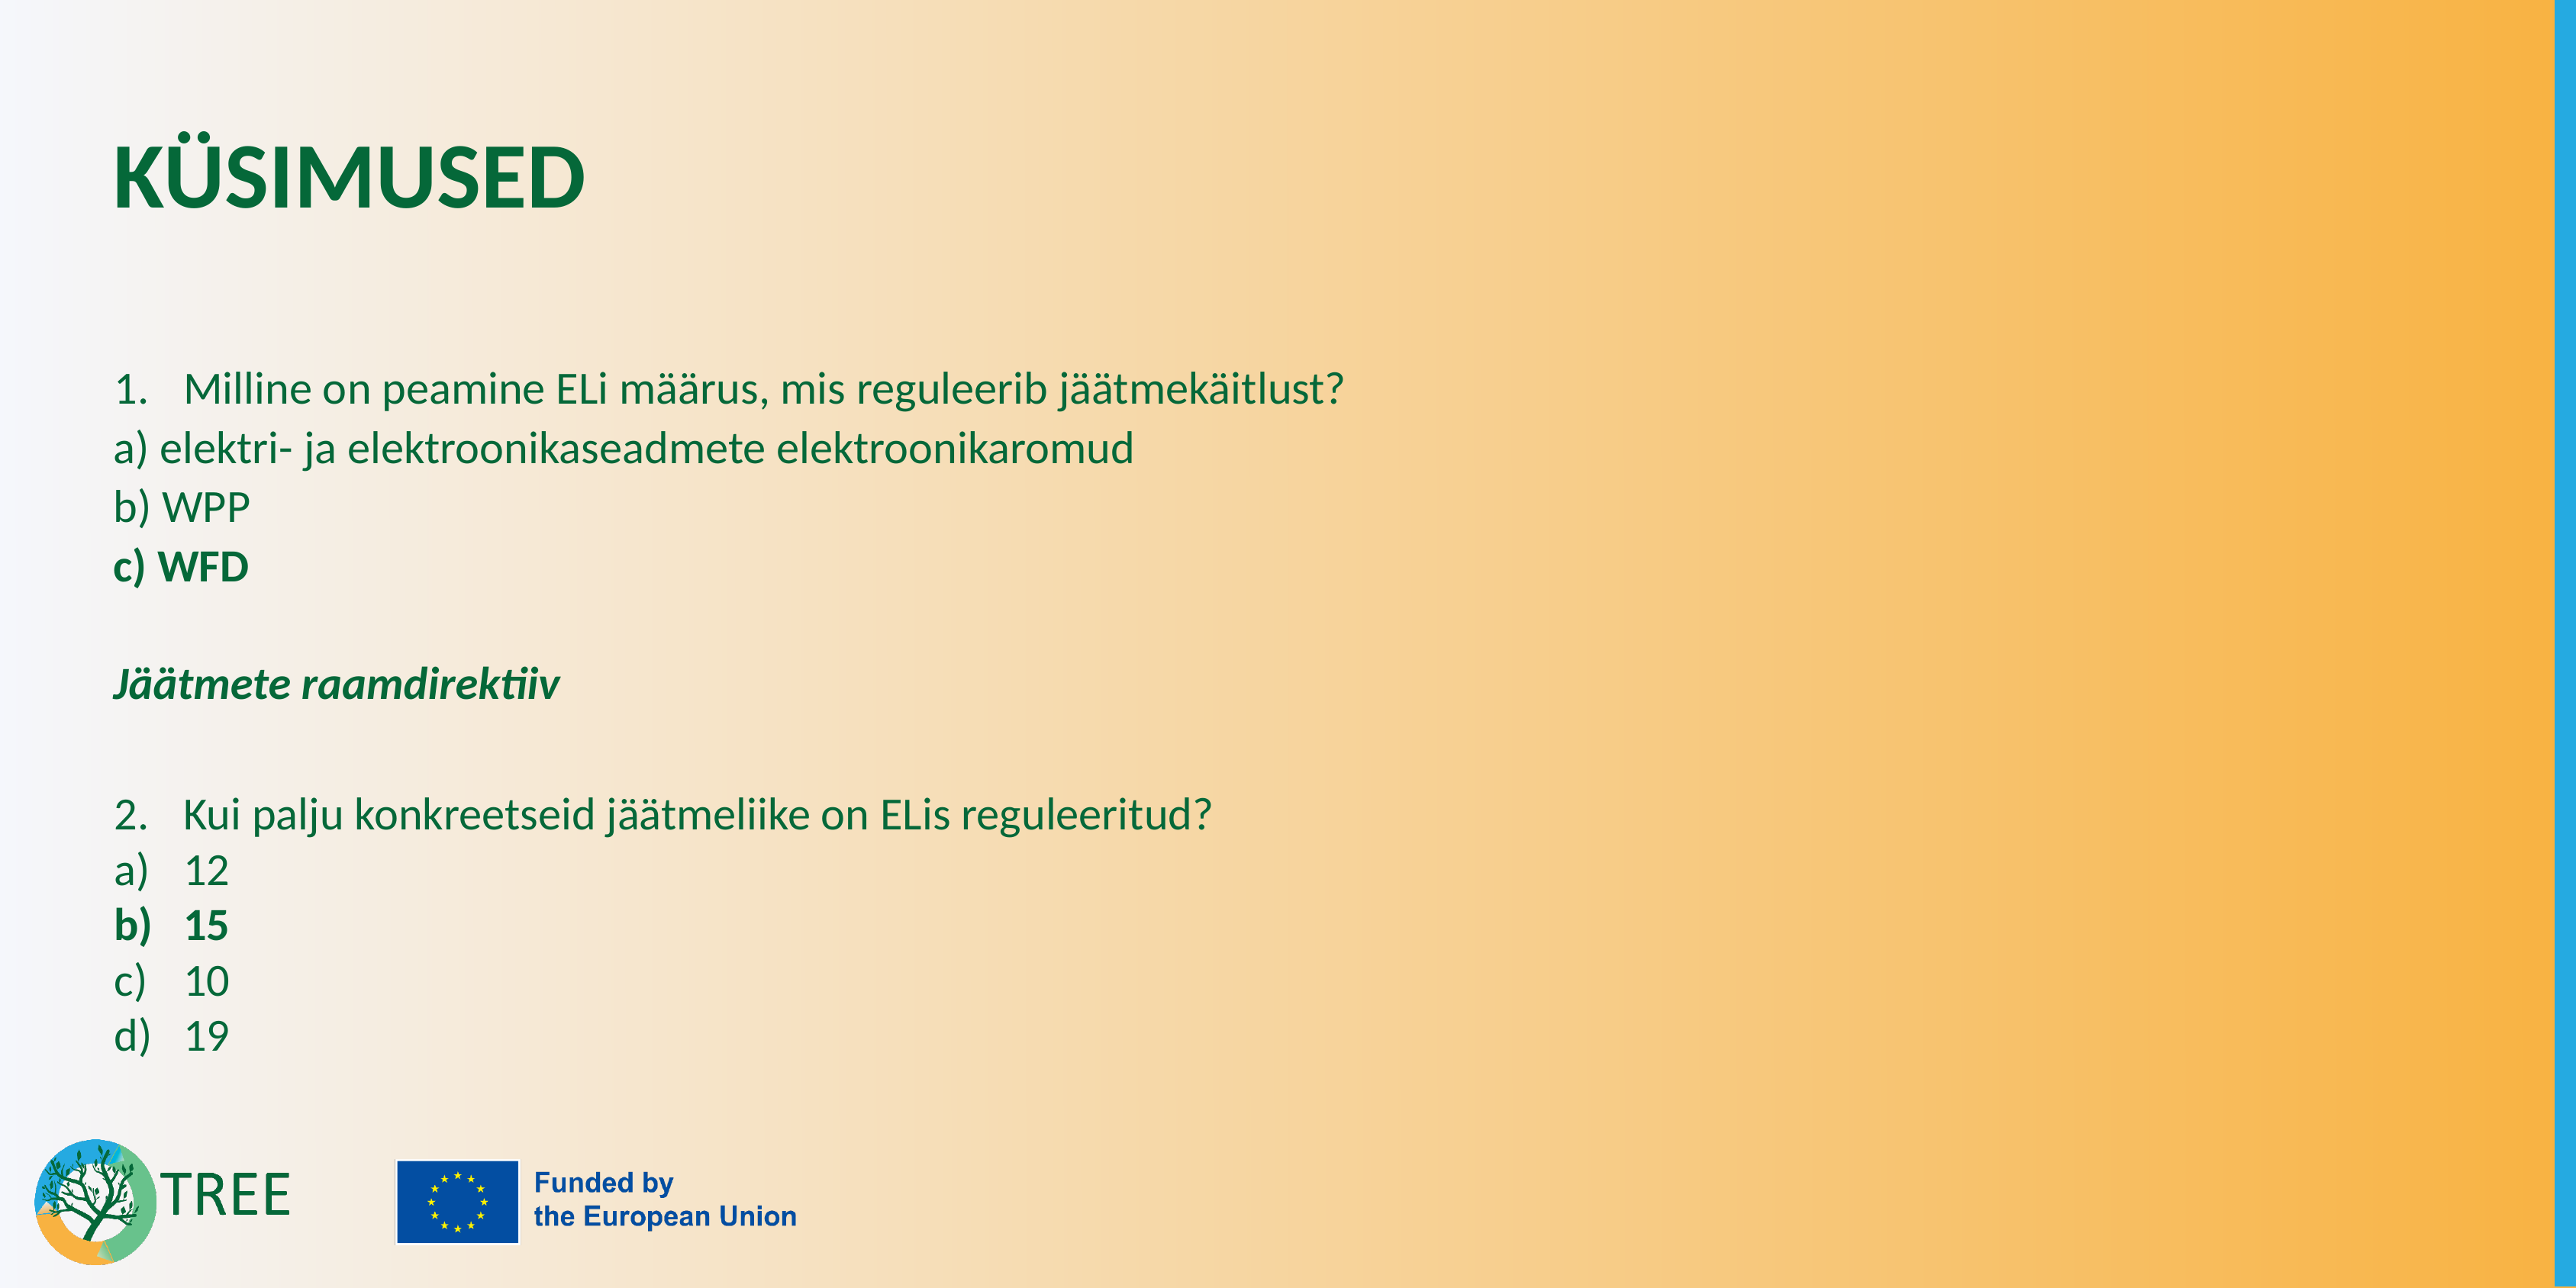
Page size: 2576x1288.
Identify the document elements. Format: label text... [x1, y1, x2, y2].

picture [392, 1156, 827, 1248]
text_box Milline on peamine ELi määrus, mis reguleerib jäätmekäitlust? a) elektri- ja elektroonikaseadmete elektroonikaromud b) WPP c) WFD Jäätmete raamdirektiiv Kui palju konkreetseid jäätmeliike on ELis reguleeritud? 12 15 10 19 [95, 348, 1728, 1180]
text_box [0, 0, 2553, 1288]
text_box KÜSIMUSED [95, 105, 1709, 347]
picture [34, 1139, 289, 1265]
text_box [2553, 0, 2576, 1288]
